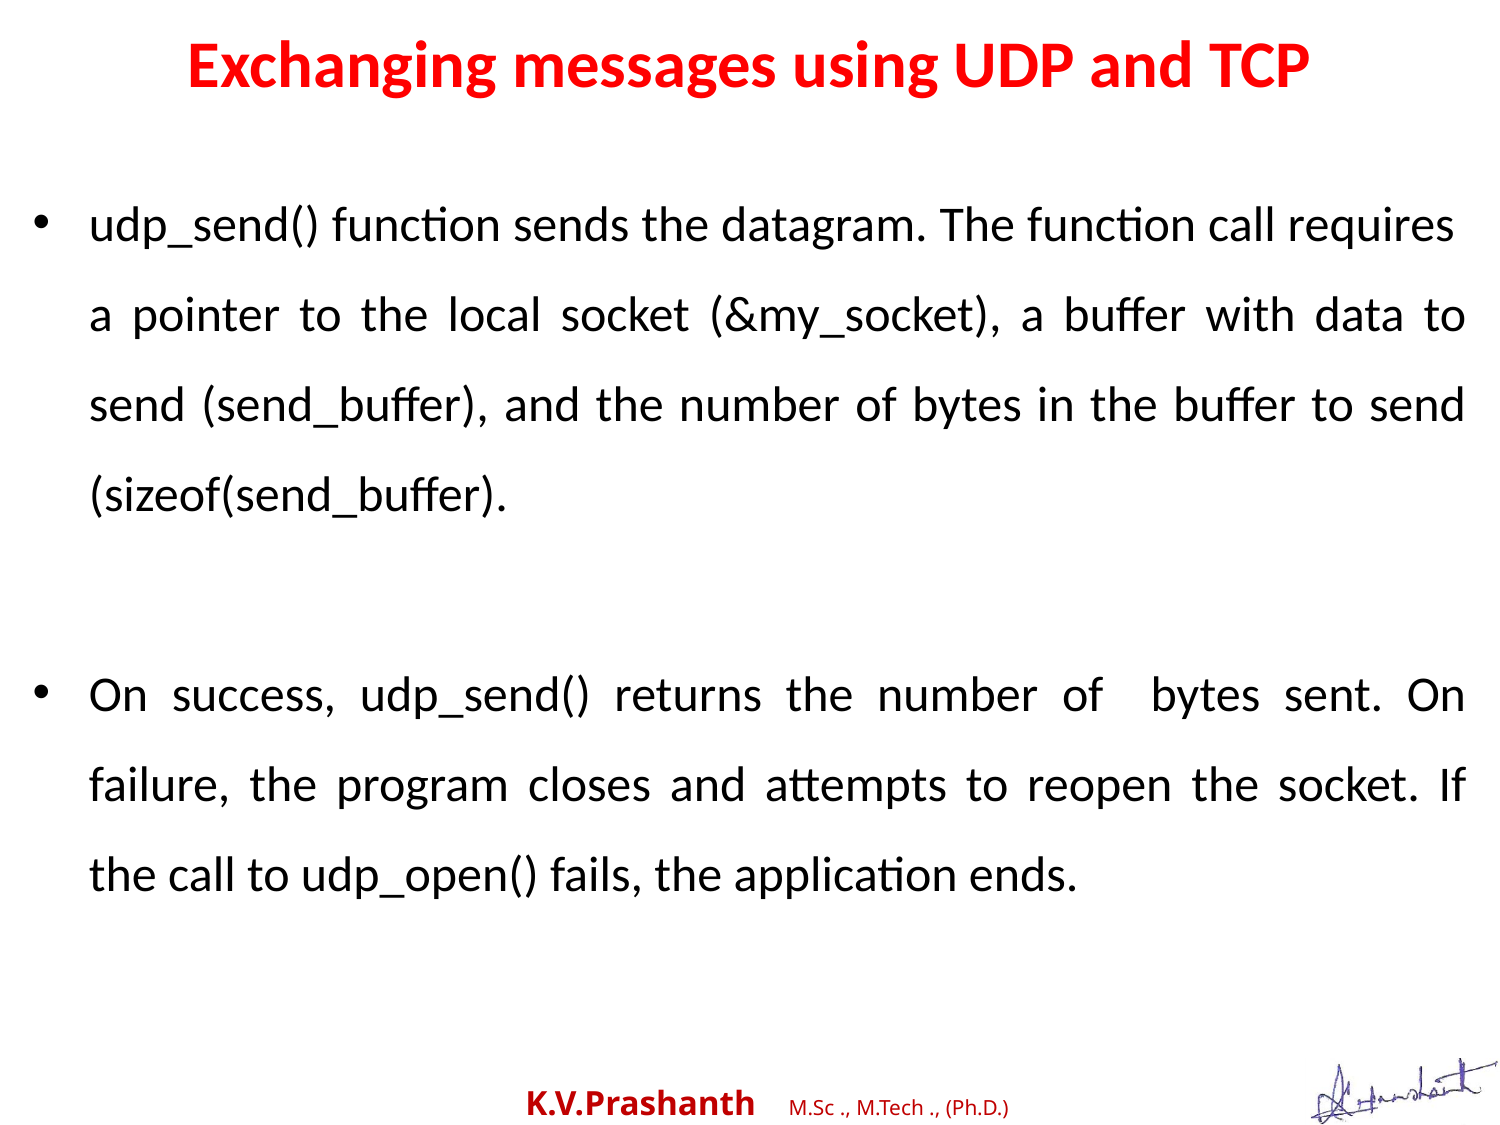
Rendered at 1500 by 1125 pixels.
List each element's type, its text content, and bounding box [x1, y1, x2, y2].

title Exchanging messages using UDP and TCP [41, 19, 1459, 102]
picture [1304, 1058, 1500, 1125]
list udp_send() function sends the datagram. The function call requires a pointer to the local socket (&my_socket), a buffer with data to send (send_buffer), and the number of bytes in the buffer to send (sizeof(send_buffer). On success, udp_send() returns the number of bytes sent. On failure, the program closes and attempts to reopen the socket. If the call to udp_open() fails, the application ends. [17, 113, 1483, 1047]
footer K.V.Prashanth M.Sc ., M.Tech ., (Ph.D.) [488, 1086, 1046, 1119]
